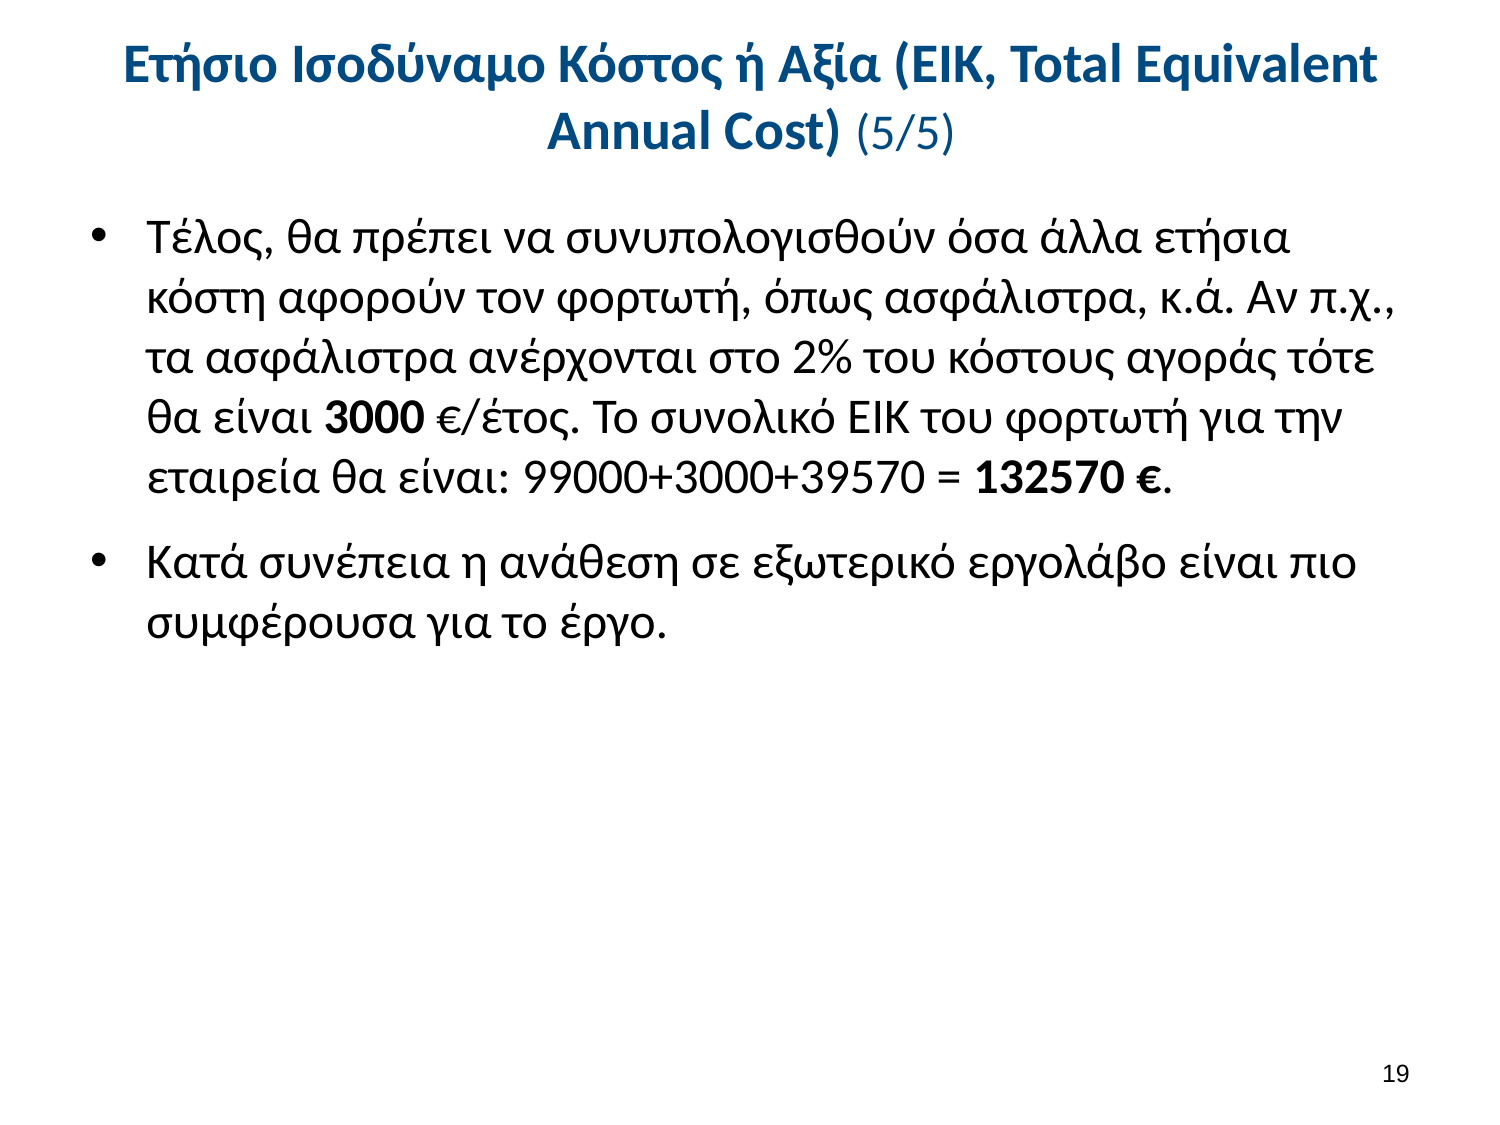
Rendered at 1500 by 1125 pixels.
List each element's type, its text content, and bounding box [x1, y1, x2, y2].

list Τέλος, θα πρέπει να συνυπολογισθούν όσα άλλα ετήσια κόστη αφορούν τον φορτωτή, όπως ασφάλιστρα, κ.ά. Αν π.χ., τα ασφάλιστρα ανέρχονται στο 2% του κόστους αγοράς τότε θα είναι 3000 €/έτος. Το συνολικό ΕΙΚ του φορτωτή για την εταιρεία θα είναι: 99000+3000+39570 = 132570 €. Κατά συνέπεια η ανάθεση σε εξωτερικό εργολάβο είναι πιο συμφέρουσα για το έργο. [75, 196, 1425, 1024]
title Ετήσιο Ισοδύναμο Κόστος ή Αξία (ΕΙΚ, Total Equivalent Annual Cost) (5/5) [76, 19, 1427, 169]
slide_number 18 [1074, 1042, 1425, 1103]
